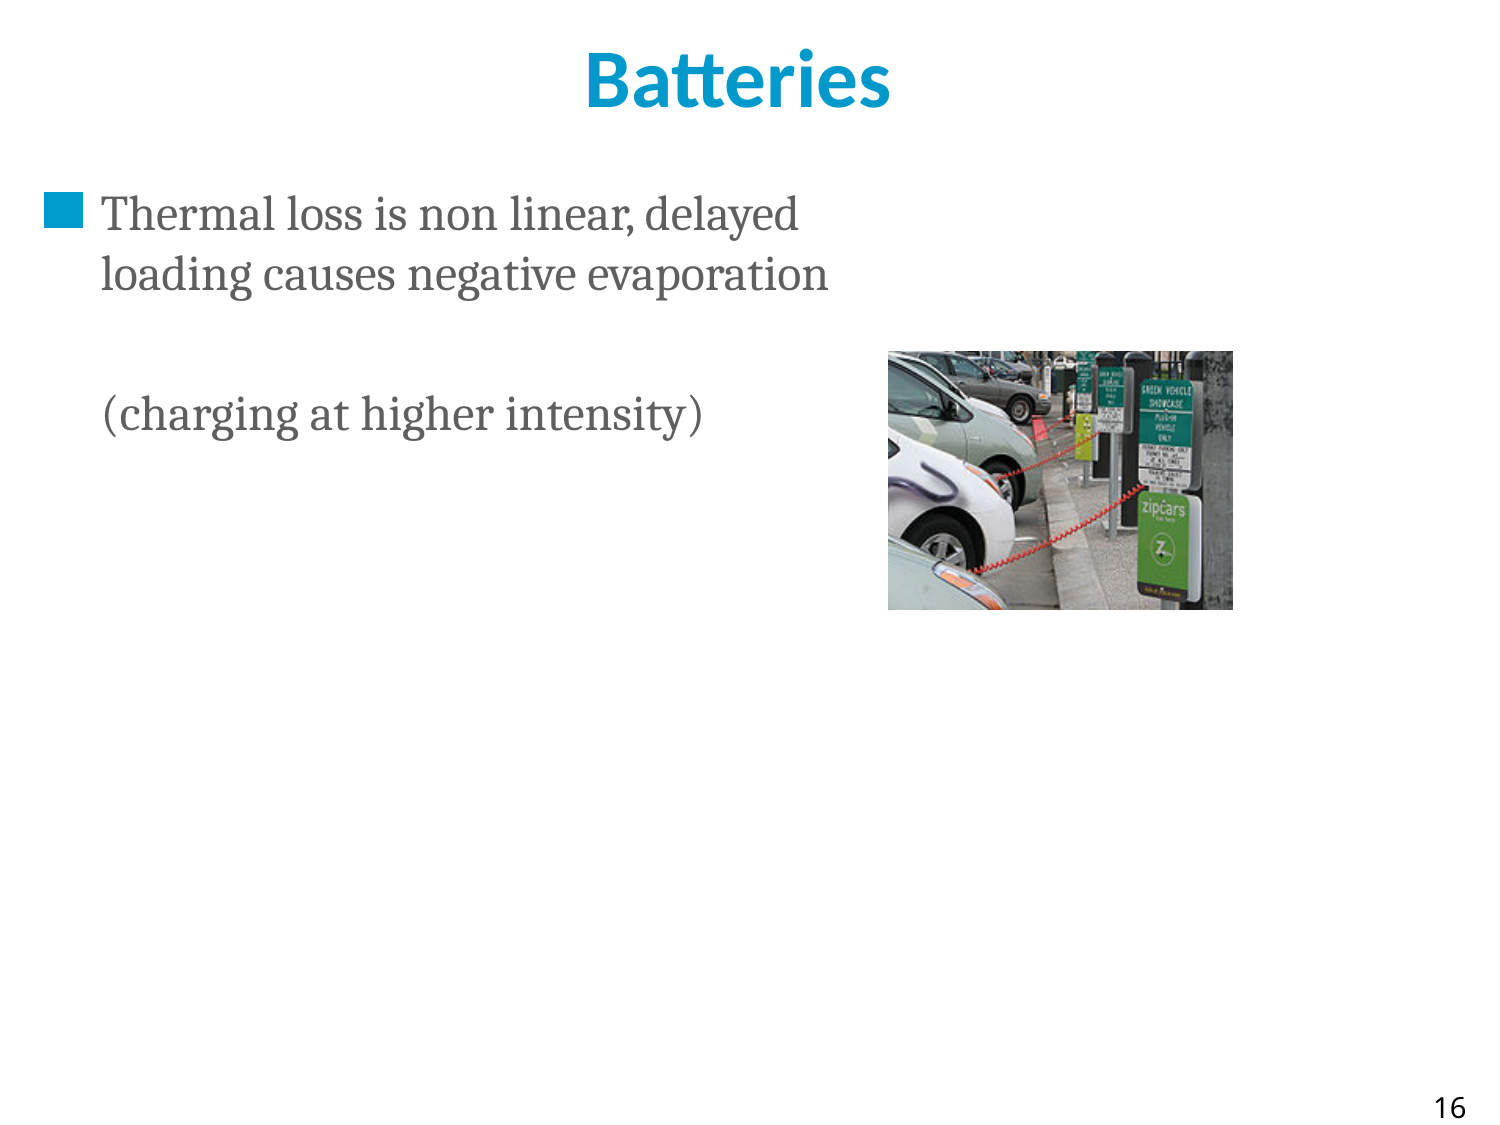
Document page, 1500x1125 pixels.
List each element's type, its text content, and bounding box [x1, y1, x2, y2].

footer 16 [1399, 1082, 1500, 1125]
title Batteries [17, 0, 1460, 150]
list Thermal loss is non linear, delayed loading causes negative evaporation (charging at higher intensity) [29, 172, 907, 1107]
picture [888, 351, 1233, 610]
